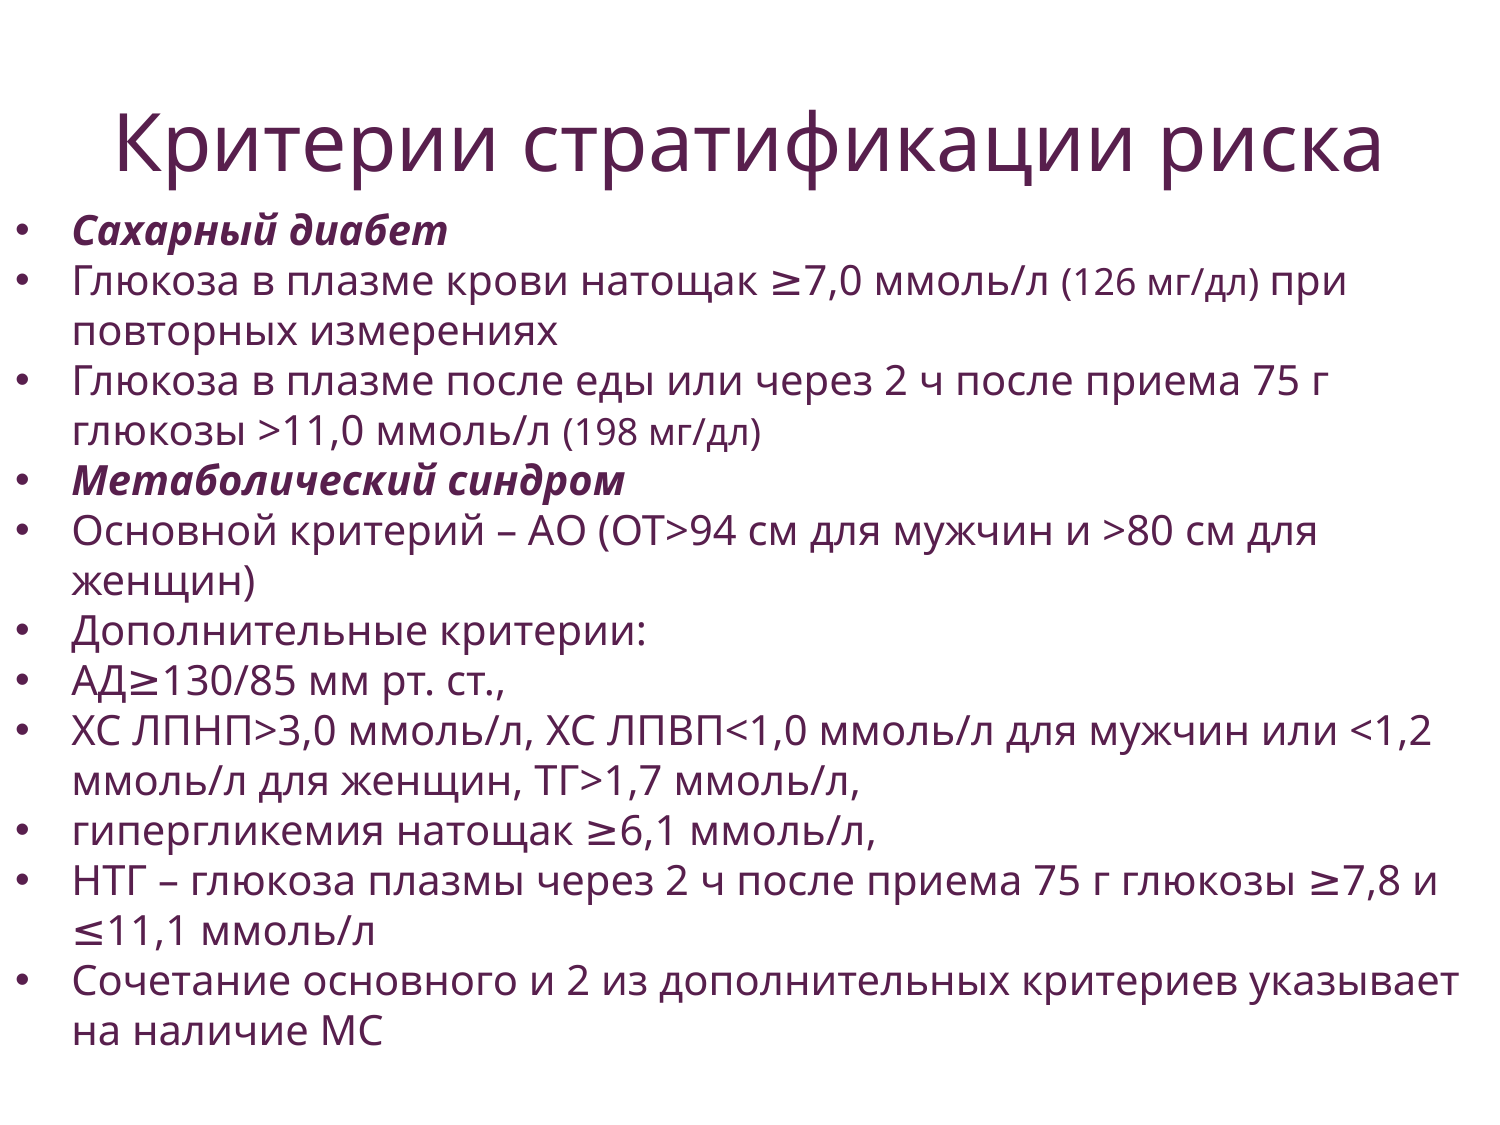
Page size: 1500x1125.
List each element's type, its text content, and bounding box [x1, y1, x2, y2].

list Сахарный диабет Глюкоза в плазме крови натощак ≥7,0 ммоль/л (126 мг/дл) при повторных измерениях Глюкоза в плазме после еды или через 2 ч после приема 75 г глюкозы >11,0 ммоль/л (198 мг/дл) Метаболический синдром Основной критерий – АО (ОТ>94 см для мужчин и >80 см для женщин) Дополнительные критерии: АД≥130/85 мм рт. ст., ХС ЛПНП>3,0 ммоль/л, ХС ЛПВП<1,0 ммоль/л для мужчин или <1,2 ммоль/л для женщин, ТГ>1,7 ммоль/л, гипергликемия натощак ≥6,1 ммоль/л, НТГ – глюкоза плазмы через 2 ч после приема 75 г глюкозы ≥7,8 и ≤11,1 ммоль/л Сочетание основного и 2 из дополнительных критериев указывает на наличие МС [0, 196, 1500, 1071]
title Критерии стратификации риска [74, 44, 1426, 196]
